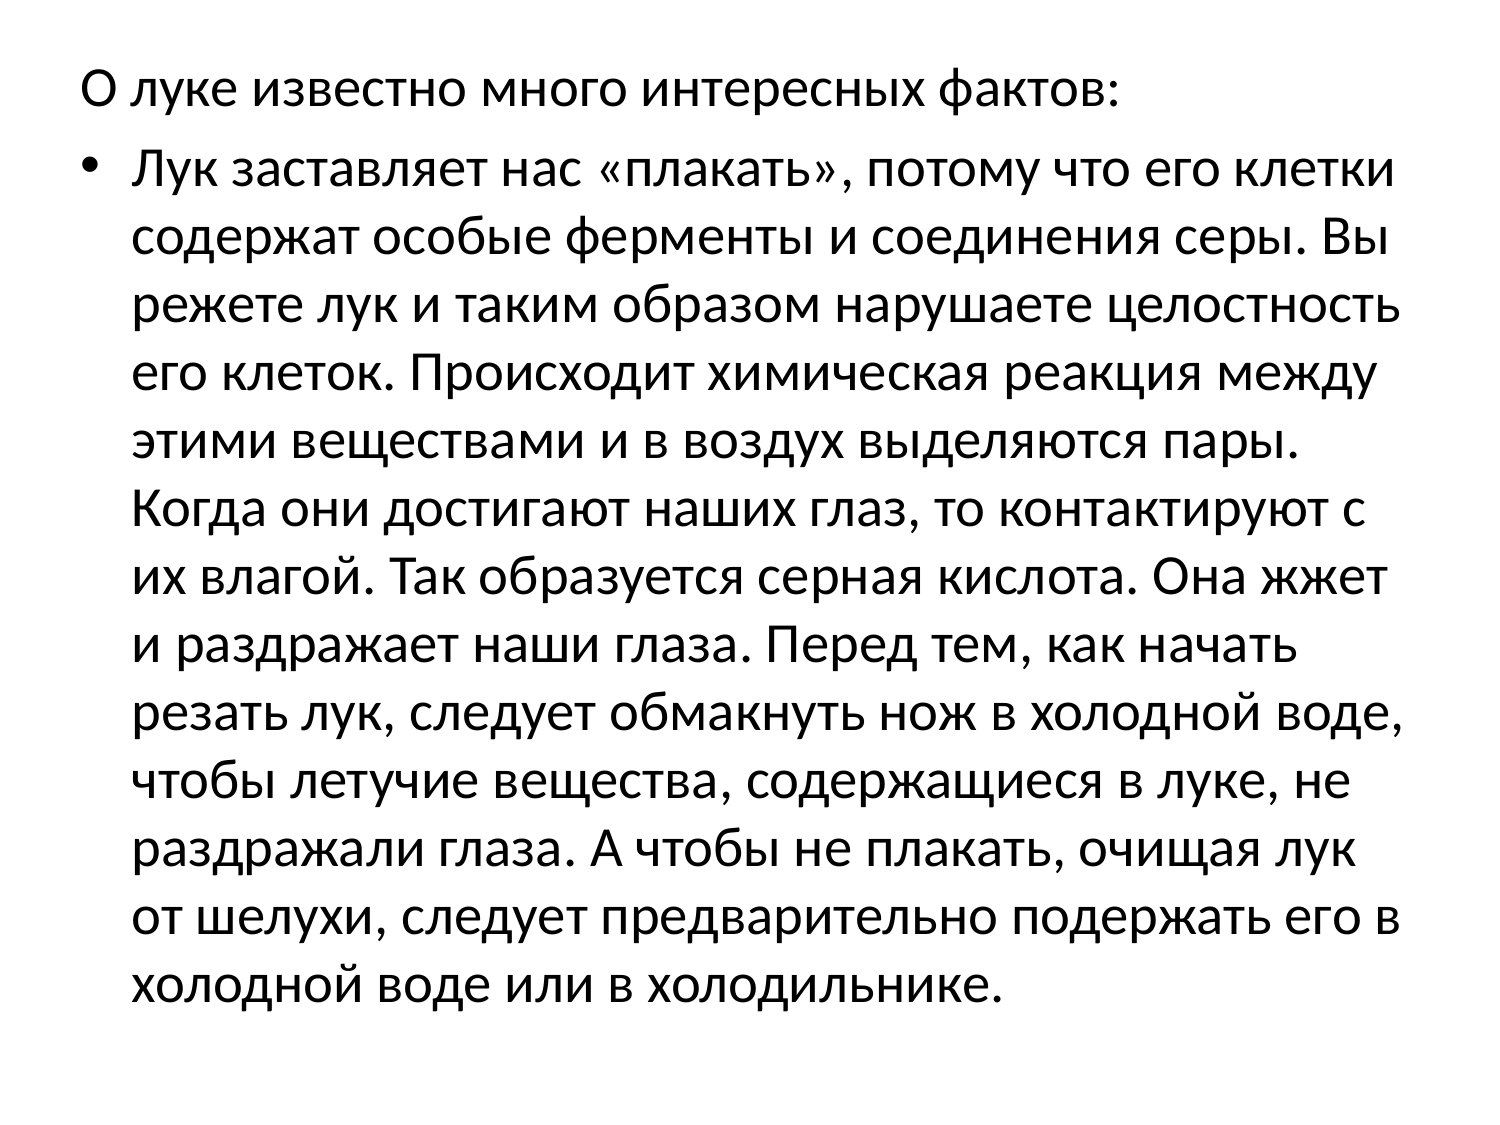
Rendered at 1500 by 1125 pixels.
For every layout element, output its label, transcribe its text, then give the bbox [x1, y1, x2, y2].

list О луке известно много интересных фактов: Лук заставляет нас «плакать», потому что его клетки содержат особые ферменты и соединения серы. Вы режете лук и таким образом нарушаете целостность его клеток. Происходит химическая реакция между этими веществами и в воздух выделяются пары. Когда они достигают наших глаз, то контактируют с их влагой. Так образуется серная кислота. Она жжет и раздражает наши глаза. Перед тем, как начать резать лук, следует обмакнуть нож в холодной воде, чтобы летучие вещества, содержащиеся в луке, не раздражали глаза. А чтобы не плакать, очищая лук от шелухи, следует предварительно подержать его в холодной воде или в холодильнике. [64, 42, 1427, 1047]
